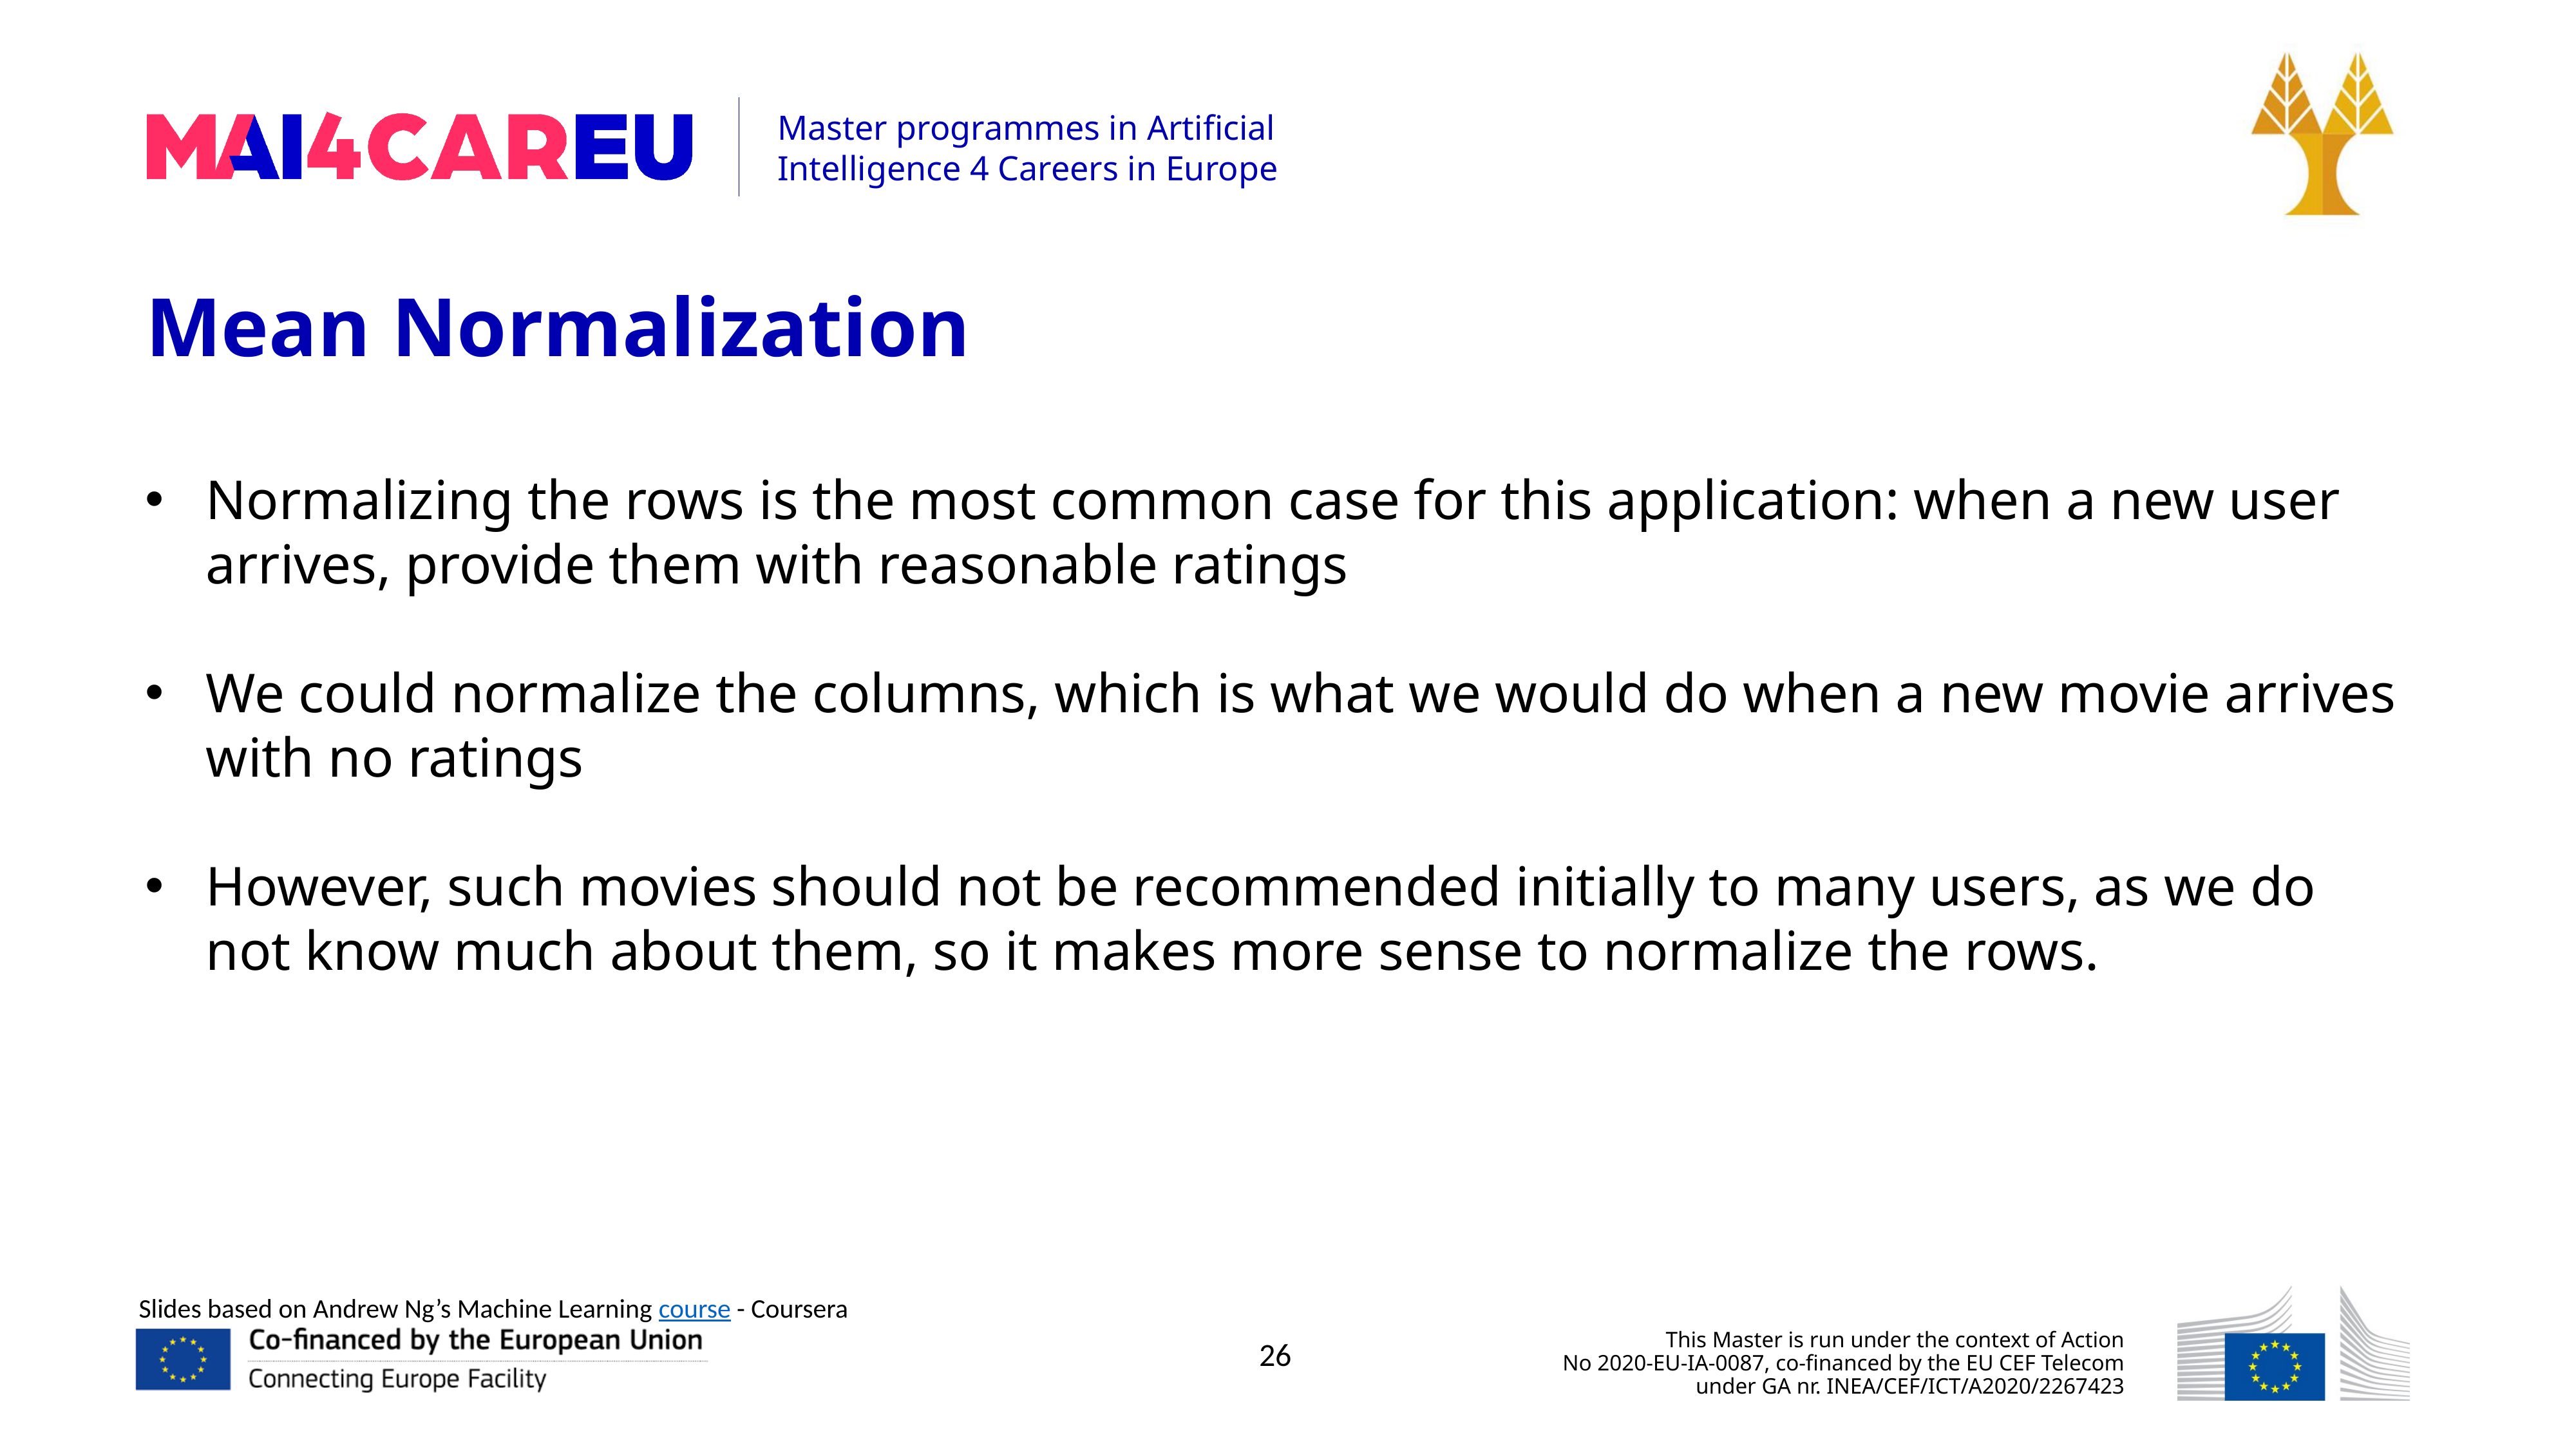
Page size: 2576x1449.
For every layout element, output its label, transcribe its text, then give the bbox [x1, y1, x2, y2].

picture [2177, 1285, 2410, 1401]
picture [2216, 38, 2417, 238]
picture [124, 1319, 713, 1399]
picture [147, 111, 692, 180]
text_box Normalizing the rows is the most common case for this application: when a new user arrives, provide them with reasonable ratings We could normalize the columns, which is what we would do when a new movie arrives with no ratings However, such movies should not be recommended initially to many users, as we do not know much about them, so it makes more sense to normalize the rows. [136, 461, 2417, 986]
slide_number 26 [1222, 1314, 1329, 1392]
text_box Slides based on Andrew Ng’s Machine Learning course - Coursera [129, 1286, 1036, 1328]
list Mean Normalization [136, 274, 2417, 461]
